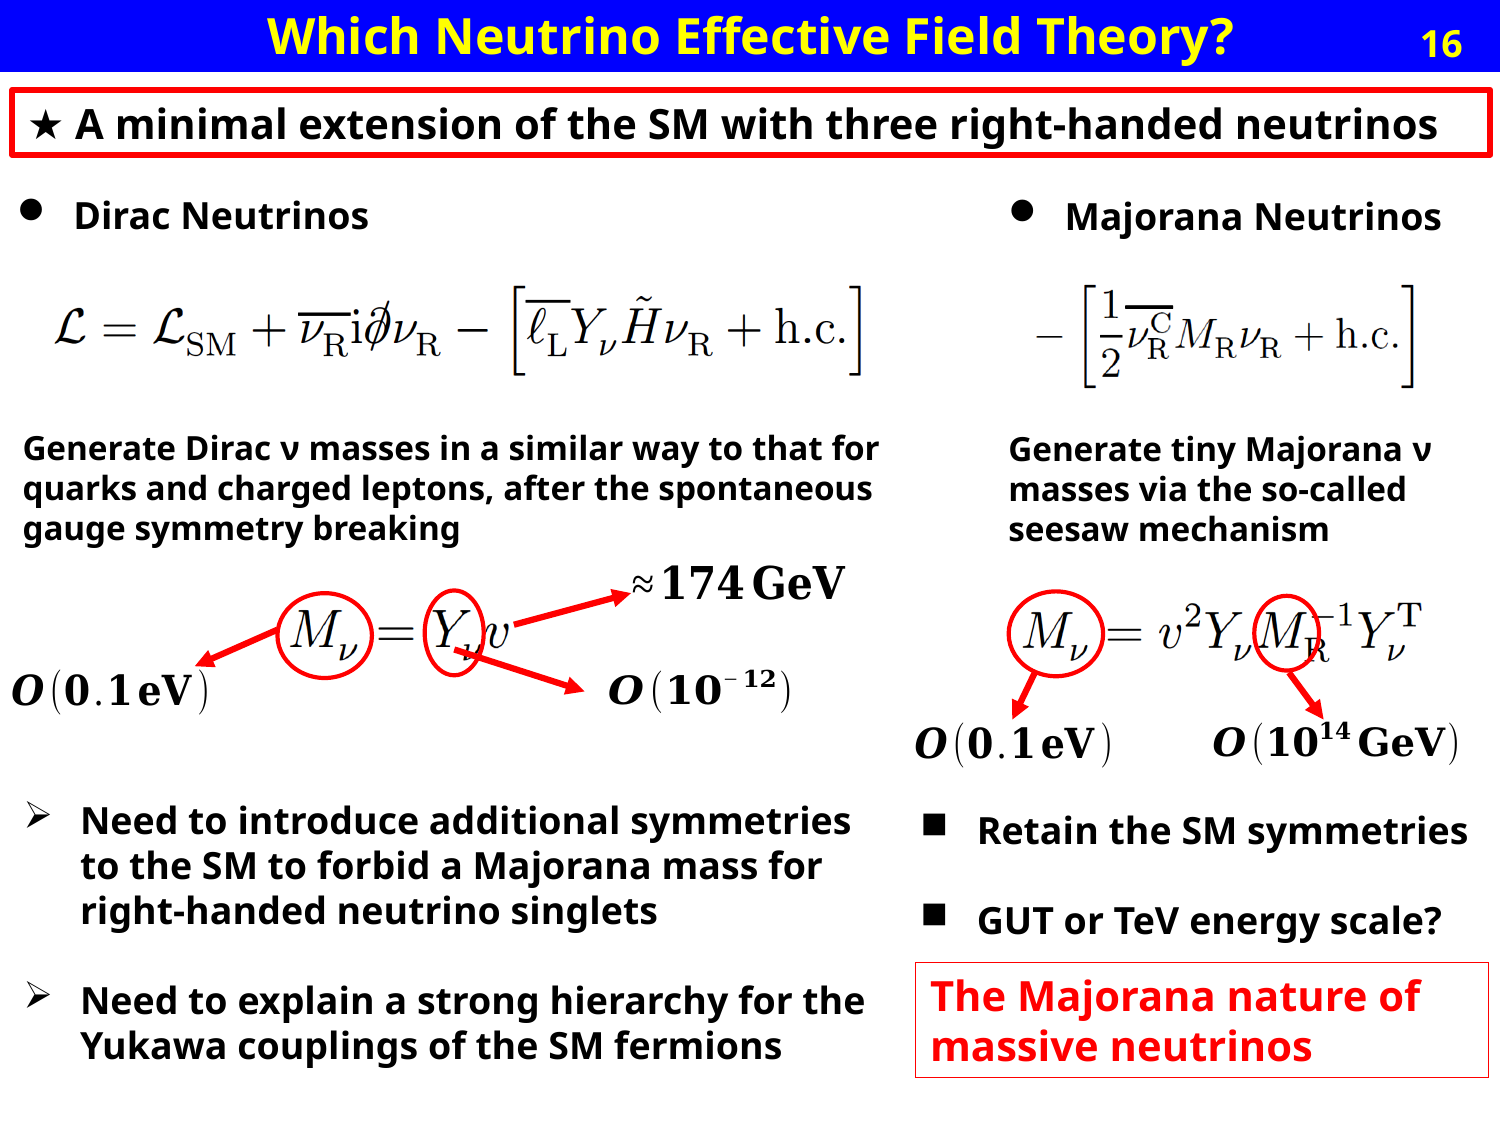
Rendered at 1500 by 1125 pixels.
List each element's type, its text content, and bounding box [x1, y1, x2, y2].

text_box Generate Dirac ν masses in a similar way to that for quarks and charged leptons, after the spontaneous gauge symmetry breaking [7, 420, 900, 555]
text_box [301, 675, 348, 681]
picture [40, 279, 868, 382]
text_box Which Neutrino Effective Field Theory? [0, 0, 1500, 72]
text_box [905, 185, 1500, 1079]
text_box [513, 592, 632, 625]
text_box ★ A minimal extension of the SM with three right-handed neutrinos [12, 90, 1491, 155]
text_box Need to introduce additional symmetries to the SM to forbid a Majorana mass for right-handed neutrino singlets Need to explain a strong hierarchy for the Yukawa couplings of the SM fermions [9, 789, 892, 1075]
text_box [453, 674, 585, 692]
picture [277, 592, 524, 667]
slide_number 16 [1128, 12, 1478, 73]
text_box Dirac Neutrinos [2, 184, 408, 245]
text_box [194, 629, 278, 667]
